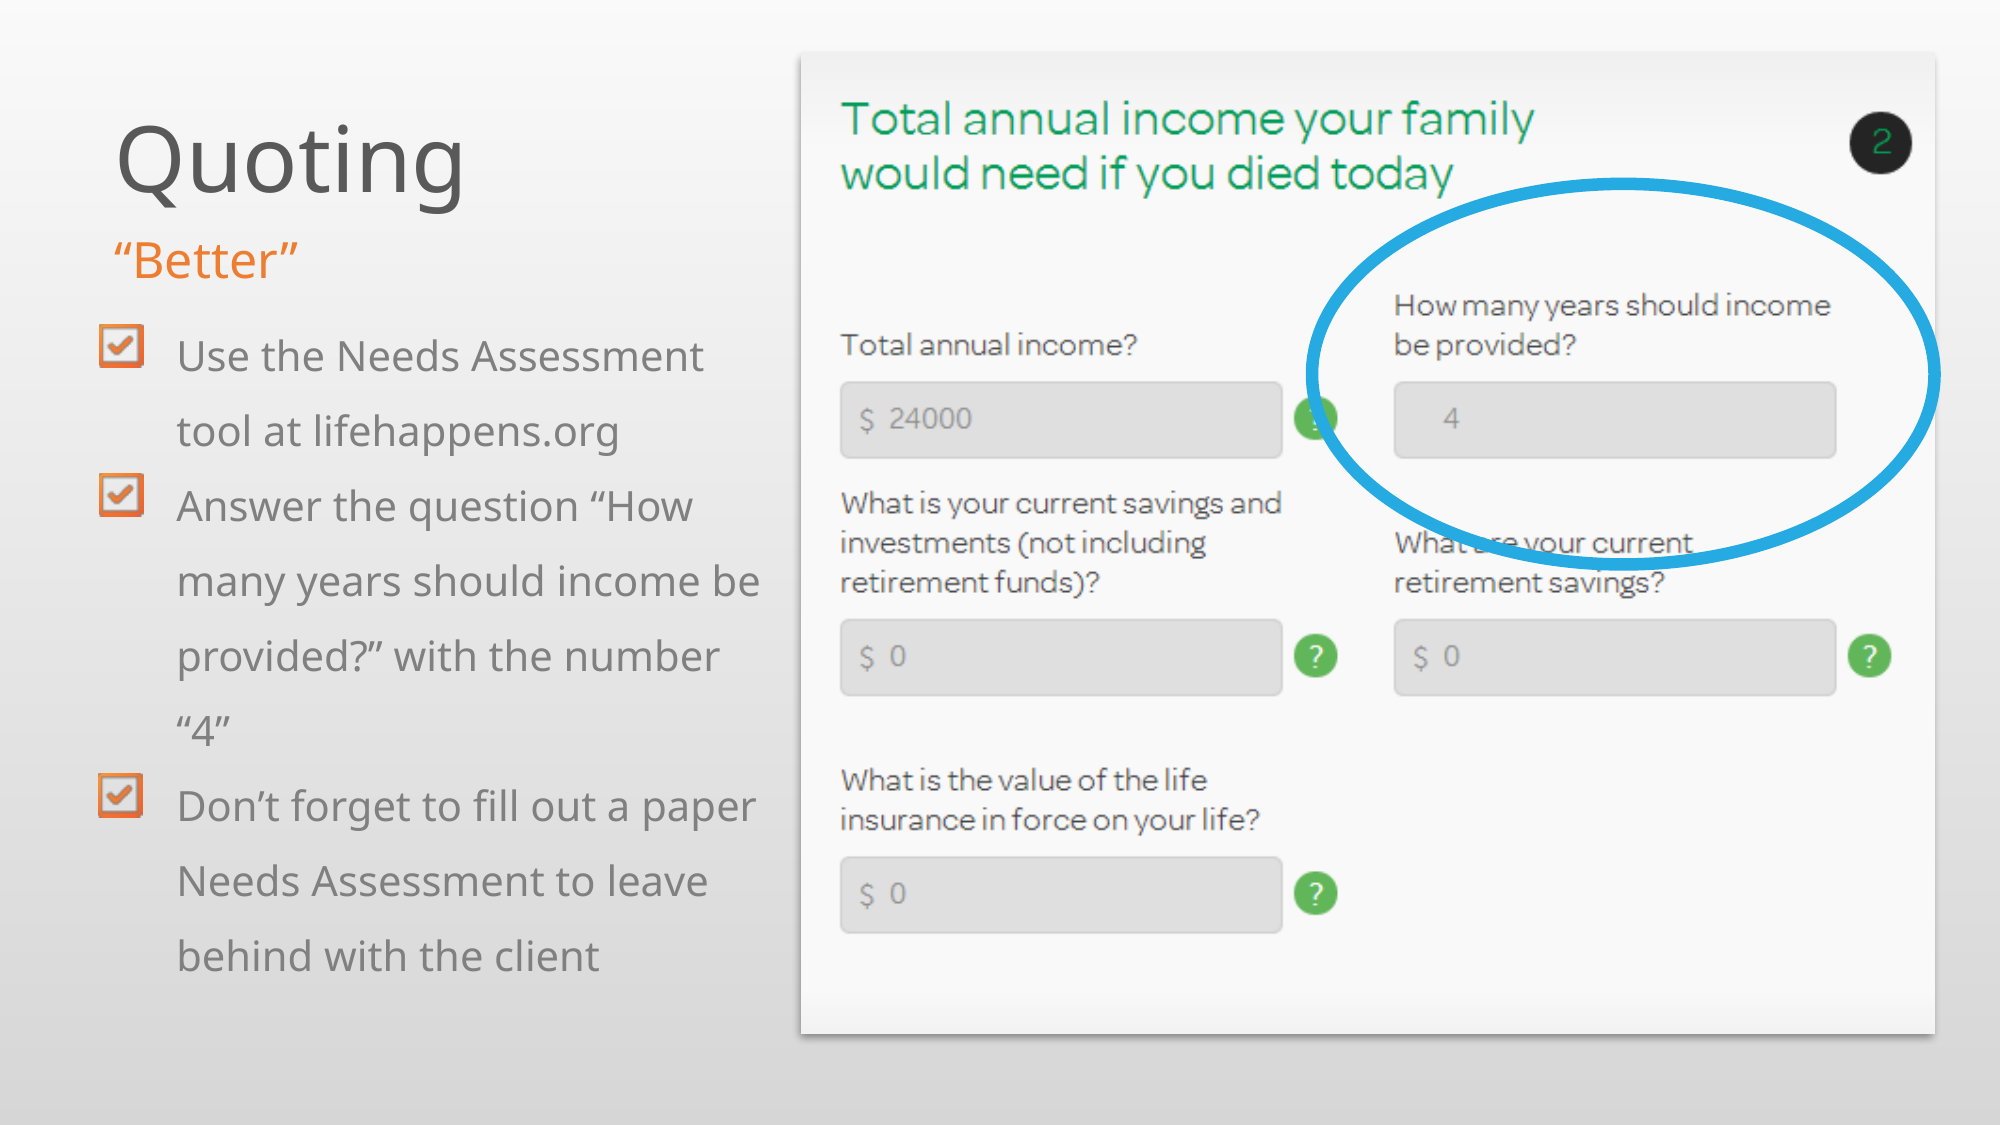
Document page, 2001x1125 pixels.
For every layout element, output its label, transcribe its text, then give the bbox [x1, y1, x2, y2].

picture [801, 52, 1935, 1034]
text_box “Better” [99, 220, 801, 296]
picture [99, 324, 144, 369]
text_box Use the Needs Assessment tool at lifehappens.org Answer the question “How many years should income be provided?” with the number “4” Don’t forget to fill out a paper Needs Assessment to leave behind with the client [161, 297, 782, 987]
picture [99, 473, 144, 518]
picture [98, 773, 143, 818]
text_box Quoting [99, 93, 801, 219]
